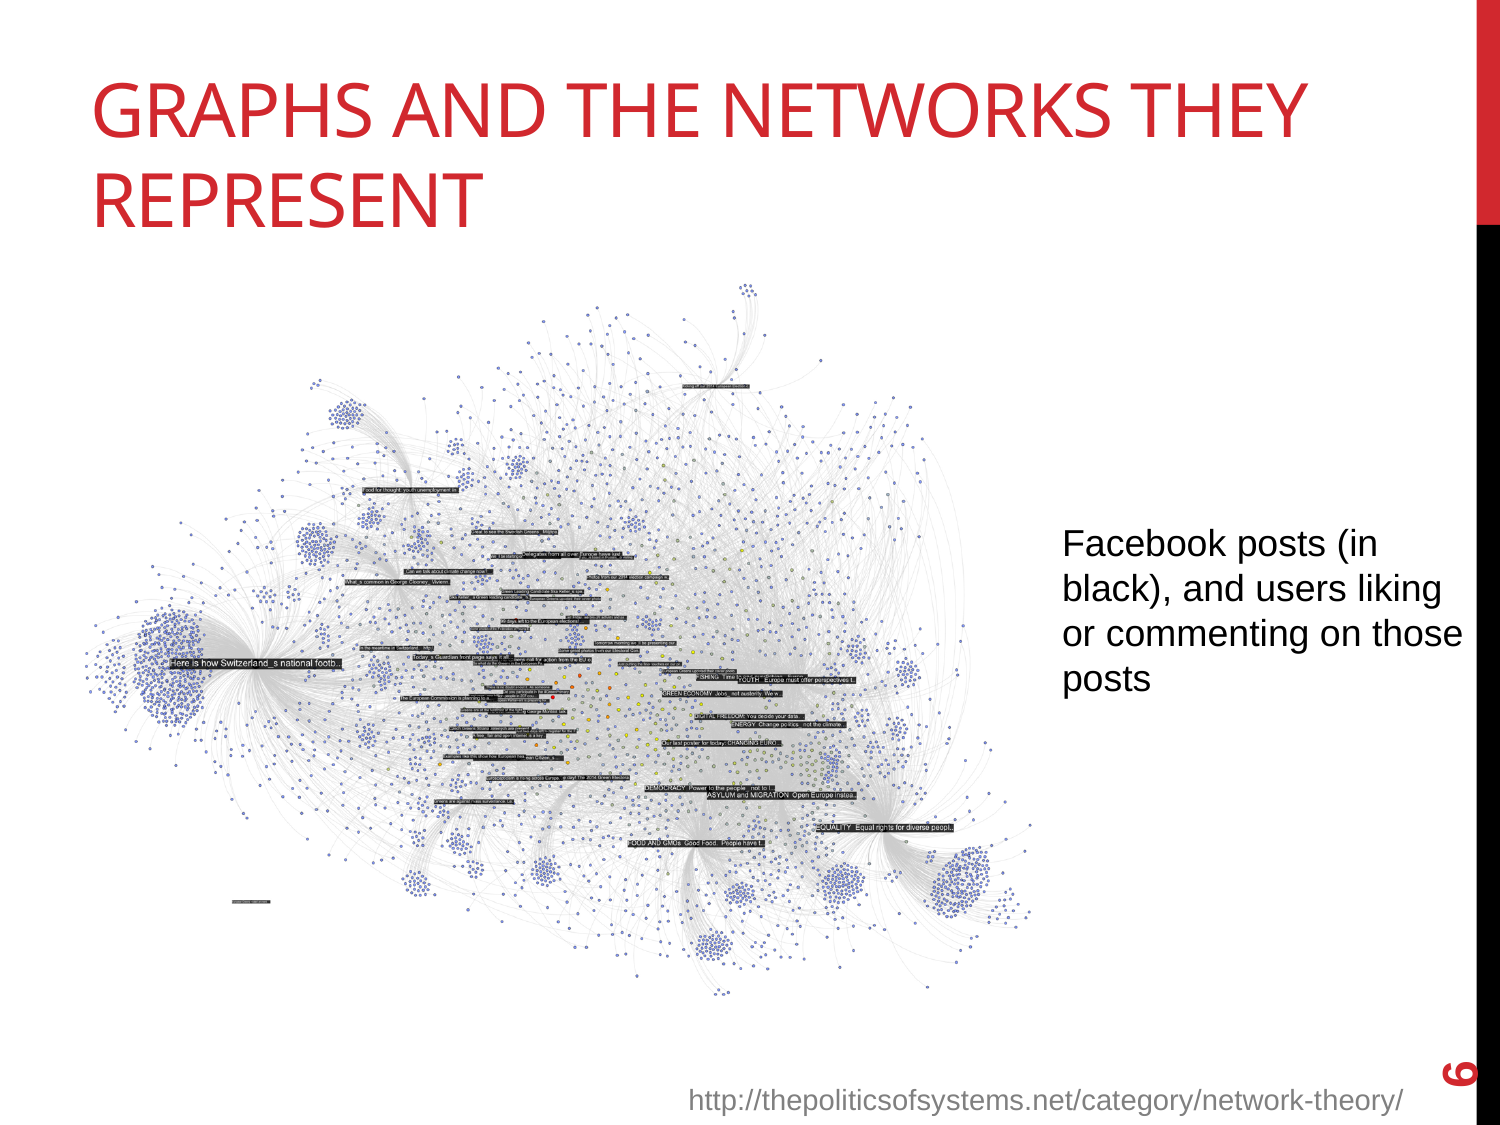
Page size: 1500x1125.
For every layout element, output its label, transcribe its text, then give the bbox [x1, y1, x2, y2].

text_box http://thepoliticsofsystems.net/category/network-theory/ [474, 1074, 1420, 1124]
slide_number 6 [1427, 887, 1488, 1104]
picture [46, 255, 1070, 1024]
title Graphs and the networks they represent [75, 25, 1325, 250]
text_box Facebook posts (in black), and users liking or commenting on those posts [1079, 511, 1479, 707]
